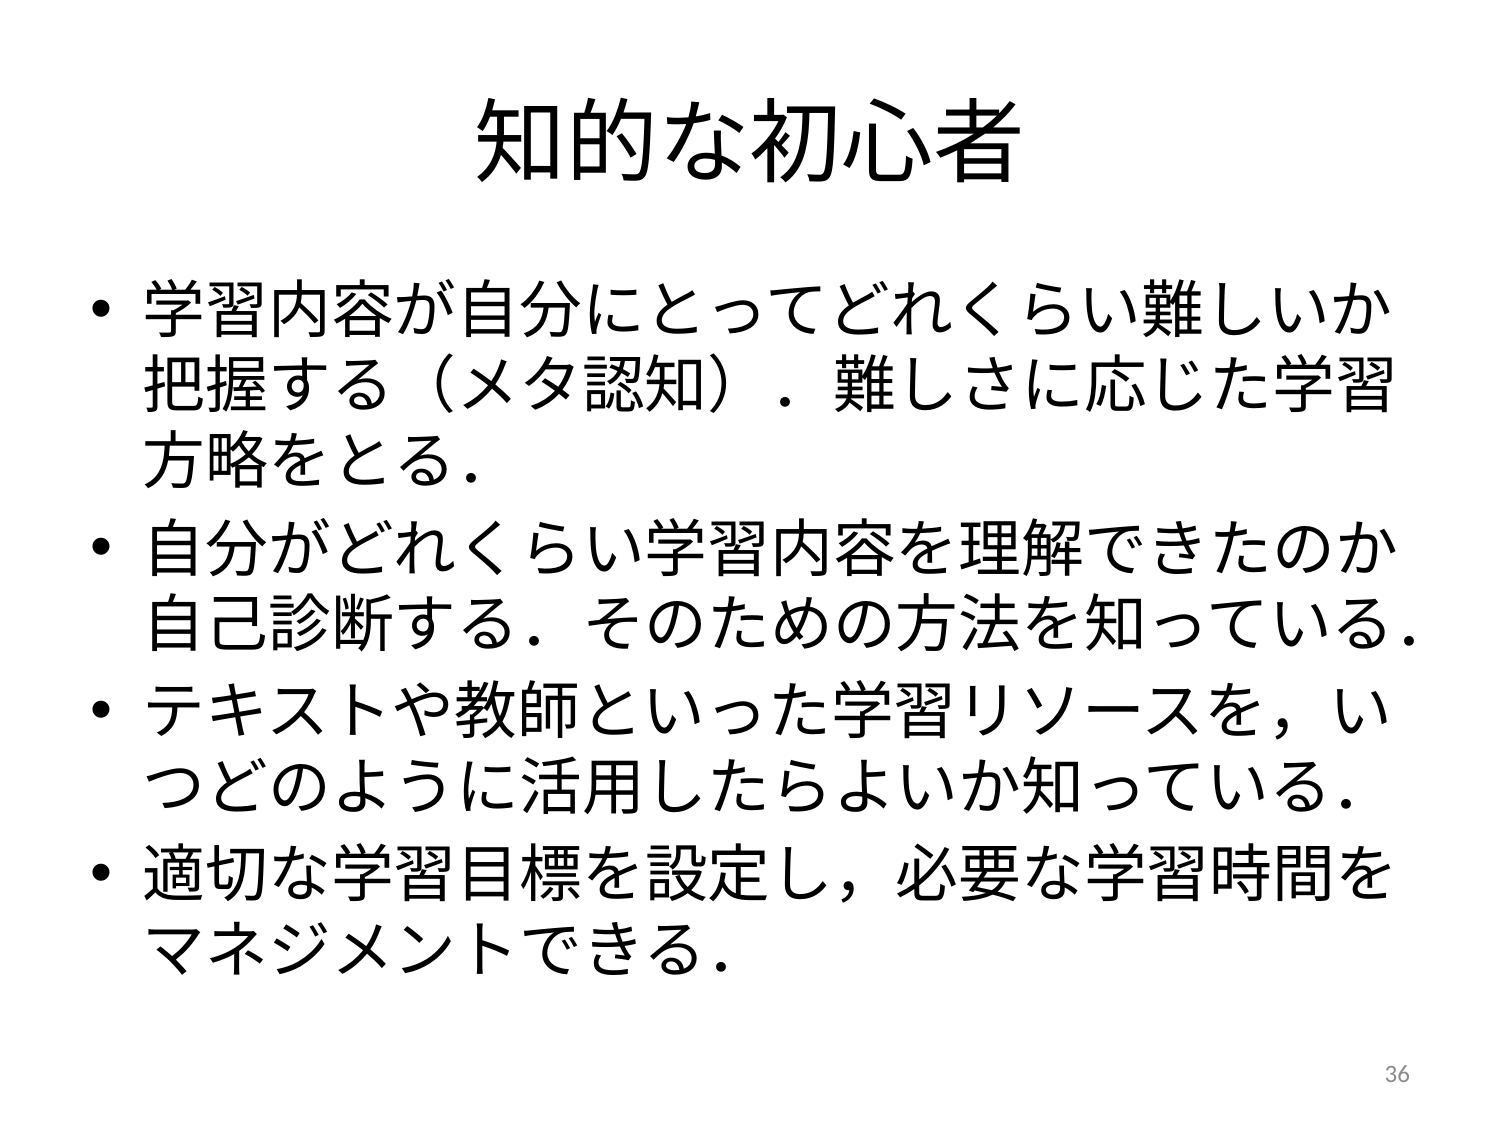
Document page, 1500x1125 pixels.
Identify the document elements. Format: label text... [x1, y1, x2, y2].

list 学習内容が自分にとってどれくらい難しいか把握する（メタ認知）．難しさに応じた学習方略をとる． 自分がどれくらい学習内容を理解できたのか自己診断する．そのための方法を知っている． テキストや教師といった学習リソースを，いつどのように活用したらよいか知っている． 適切な学習目標を設定し，必要な学習時間をマネジメントできる． [75, 262, 1425, 1005]
title 知的な初心者 [75, 45, 1425, 233]
slide_number 36 [1074, 1042, 1425, 1103]
